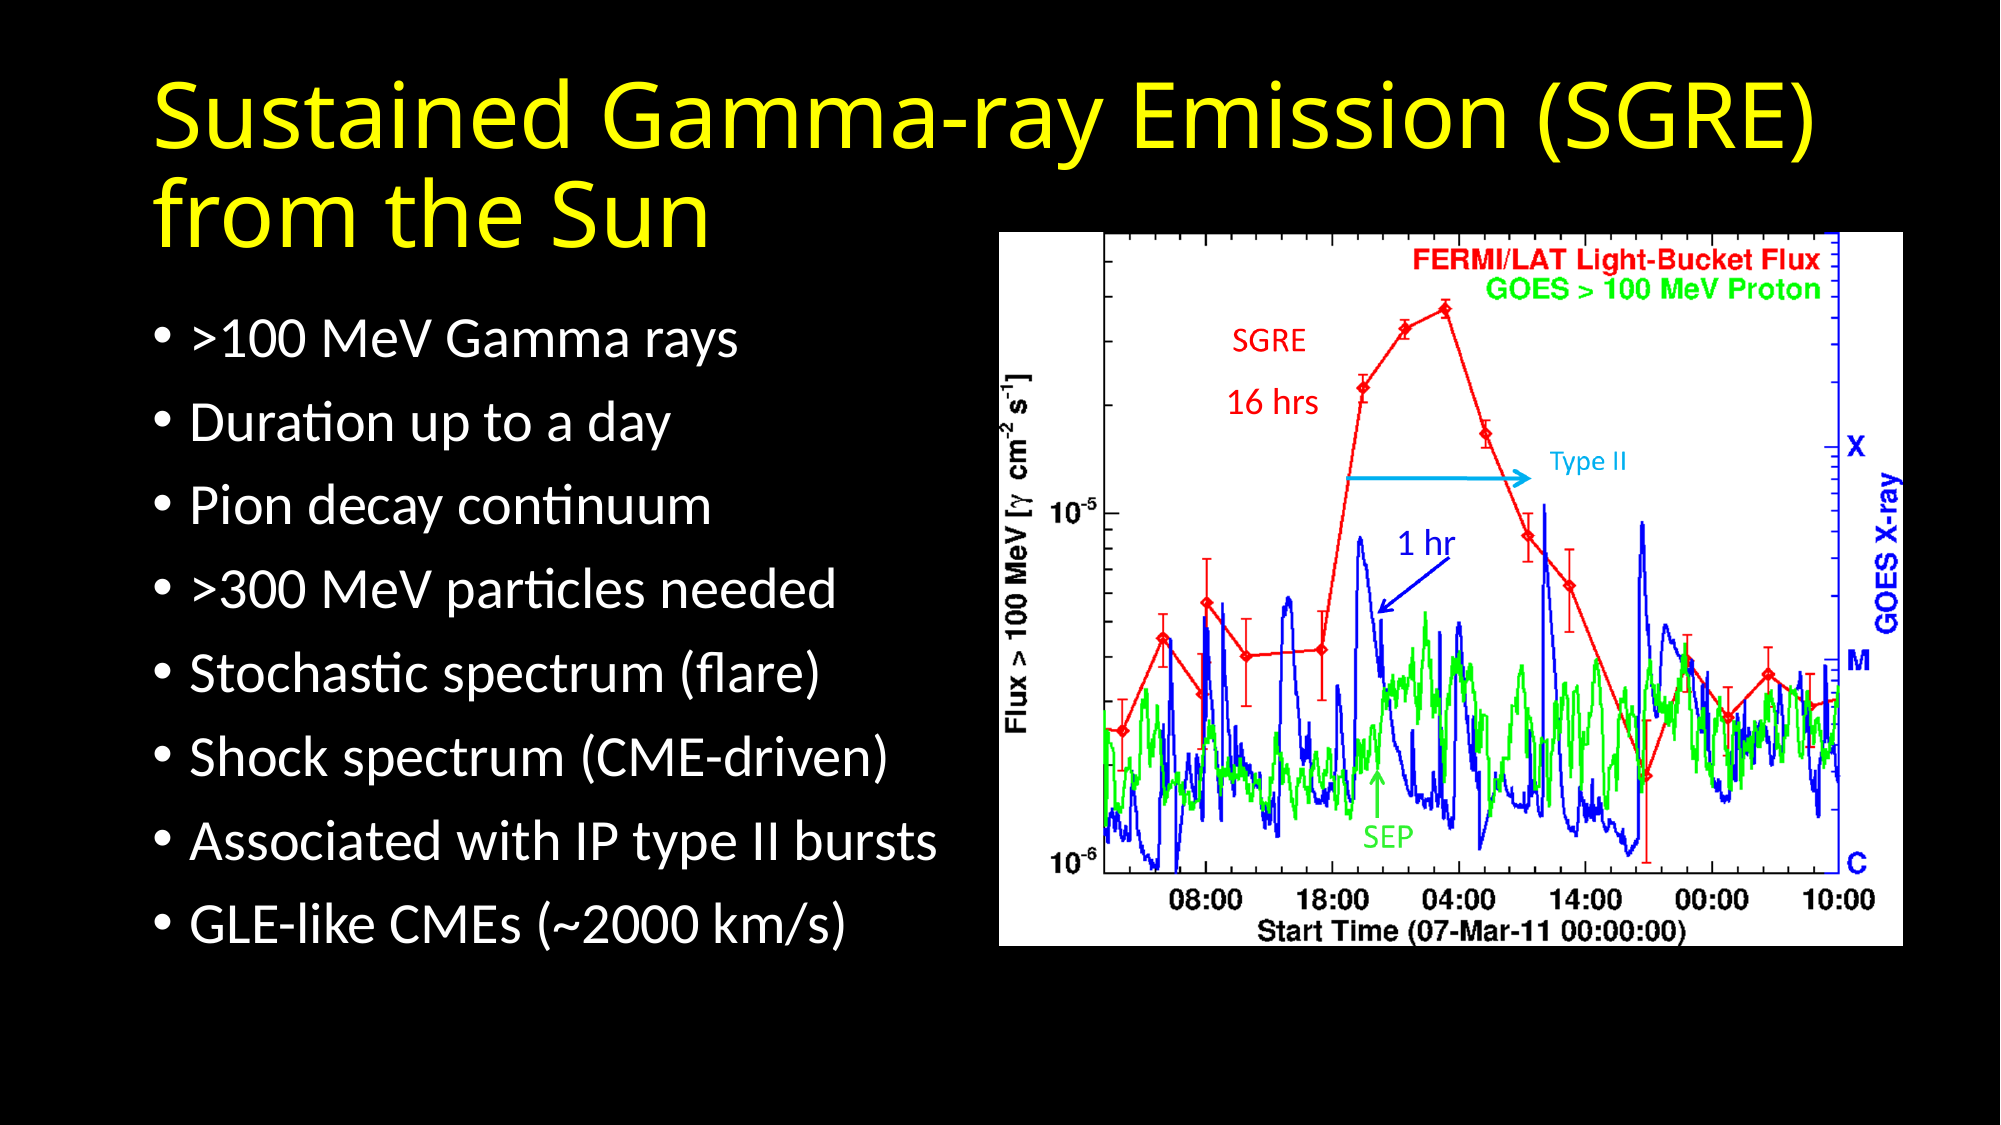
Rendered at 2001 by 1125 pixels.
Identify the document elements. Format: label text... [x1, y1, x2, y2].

title Sustained Gamma-ray Emission (SGRE) from the Sun [137, 59, 1863, 278]
list >100 MeV Gamma rays Duration up to a day Pion decay continuum >300 MeV particles needed Stochastic spectrum (flare) Shock spectrum (CME-driven) Associated with IP type II bursts GLE-like CMEs (~2000 km/s) [137, 299, 1863, 1014]
picture [999, 232, 1903, 947]
